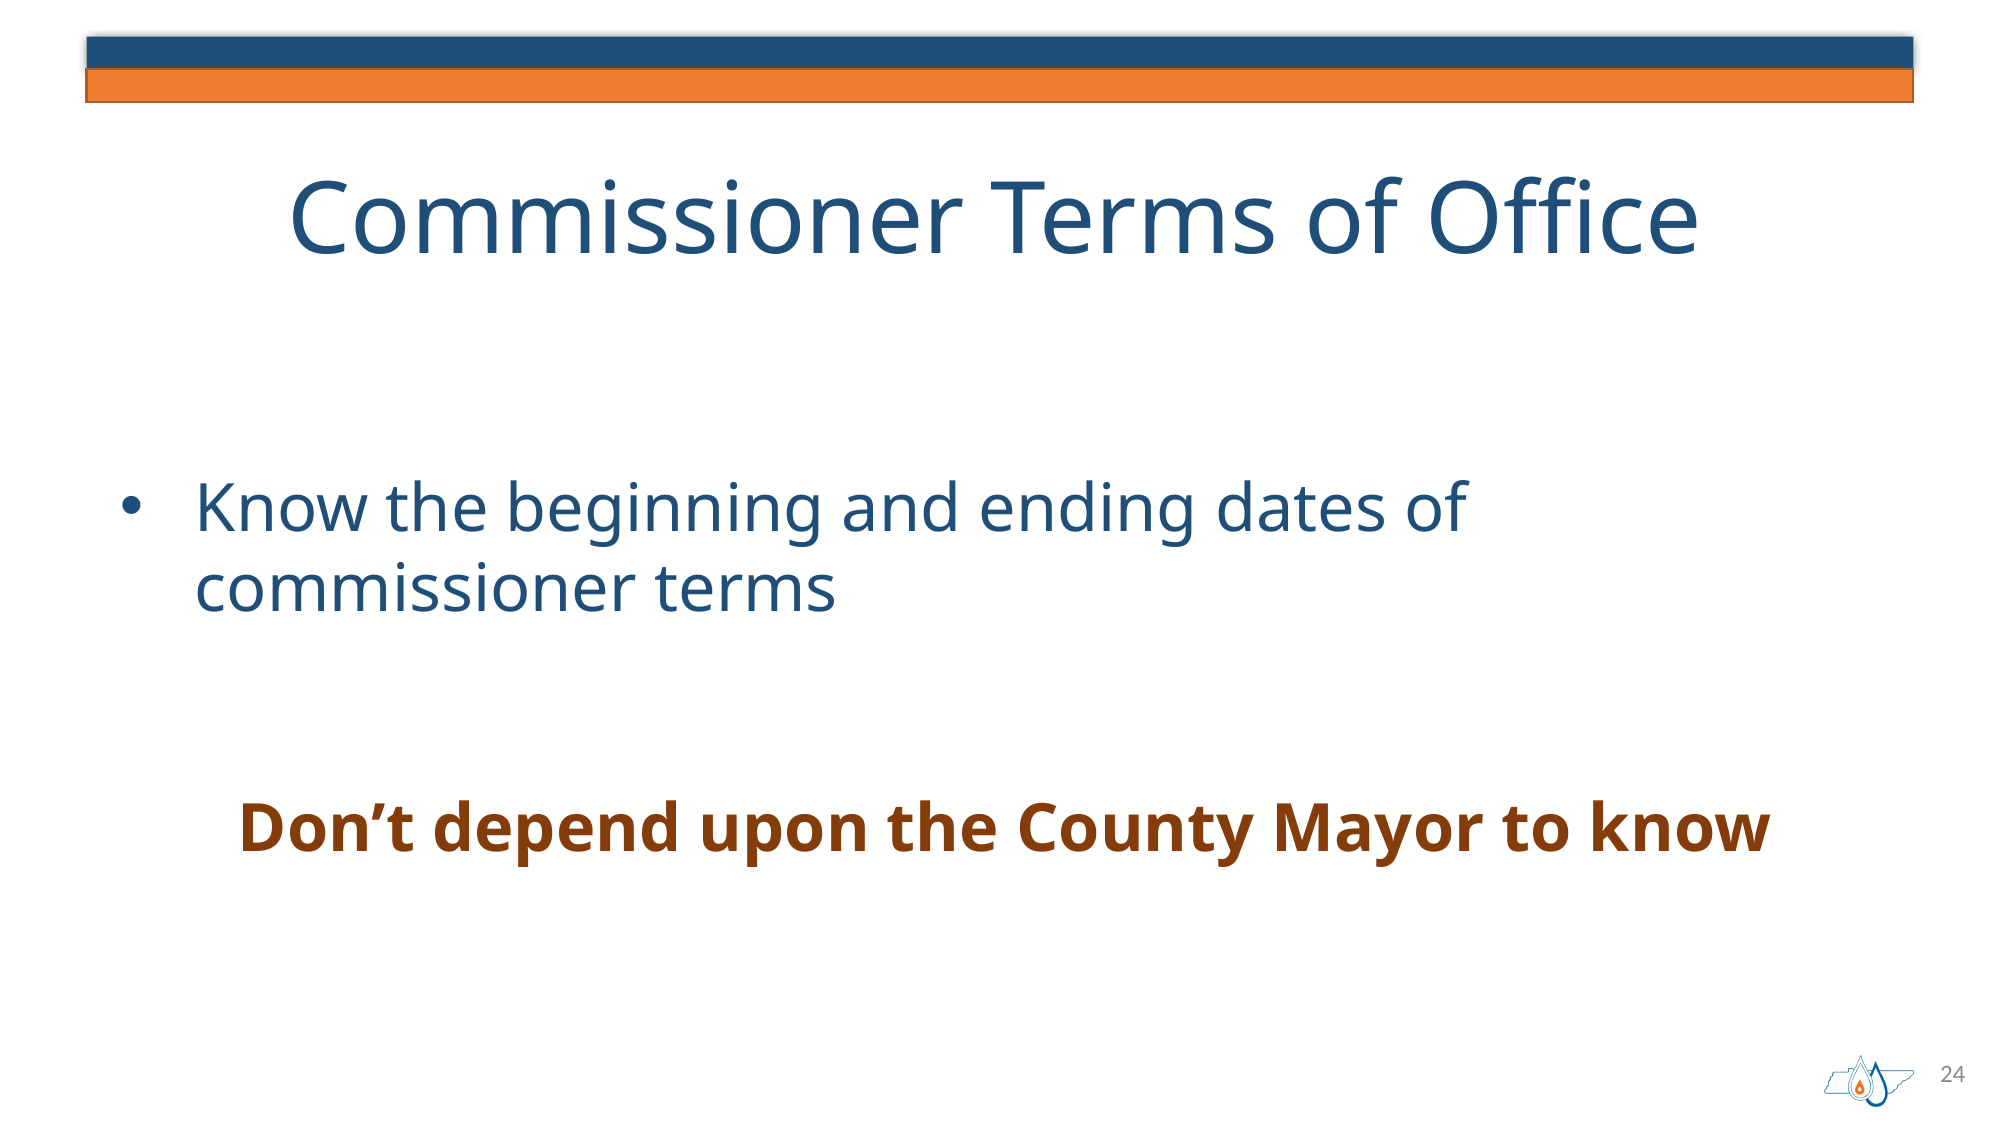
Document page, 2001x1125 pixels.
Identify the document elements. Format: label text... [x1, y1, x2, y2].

subtitle Know the beginning and ending dates of commissioner terms Don’t depend upon the County Mayor to know [85, 456, 1906, 906]
slide_number 24 [1905, 1042, 1981, 1103]
title Commissioner Terms of Office [85, 149, 1906, 283]
picture [1824, 1055, 1914, 1107]
